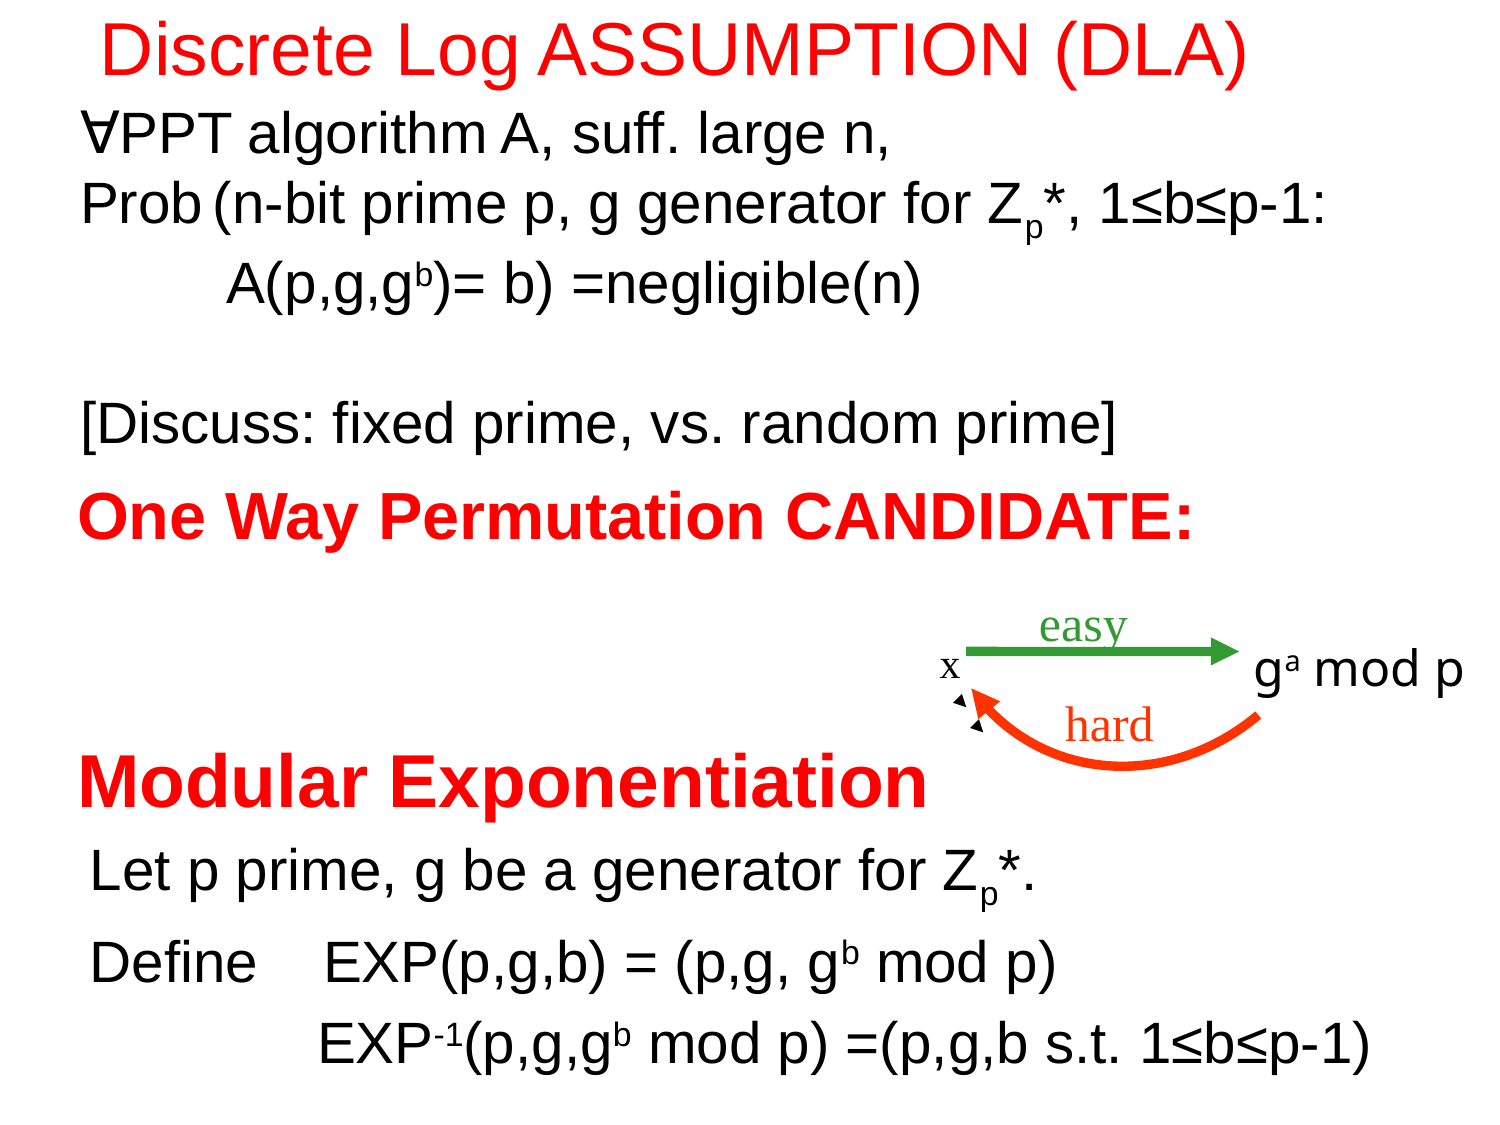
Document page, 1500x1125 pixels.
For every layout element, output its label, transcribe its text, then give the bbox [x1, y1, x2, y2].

text_box Let p prime, g be a generator for Zp*. Define EXP(p,g,b) = (p,g, gb mod p) EXP-1(p,g,gb mod p) =(p,g,b s.t. 1≤b≤p-1) [74, 824, 1425, 1125]
list ∀PPT algorithm A, suff. large n, Prob (n-bit prime p, g generator for Zp*, 1≤b≤p-1: A(p,g,gb)= b) =negligible(n) [Discuss: fixed prime, vs. random prime] [80, 95, 1480, 520]
text_box One Way Permutation CANDIDATE: Modular Exponentiation [62, 553, 1338, 742]
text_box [924, 584, 1500, 805]
title Discrete Log ASSUMPTION (DLA) [99, 0, 1375, 95]
